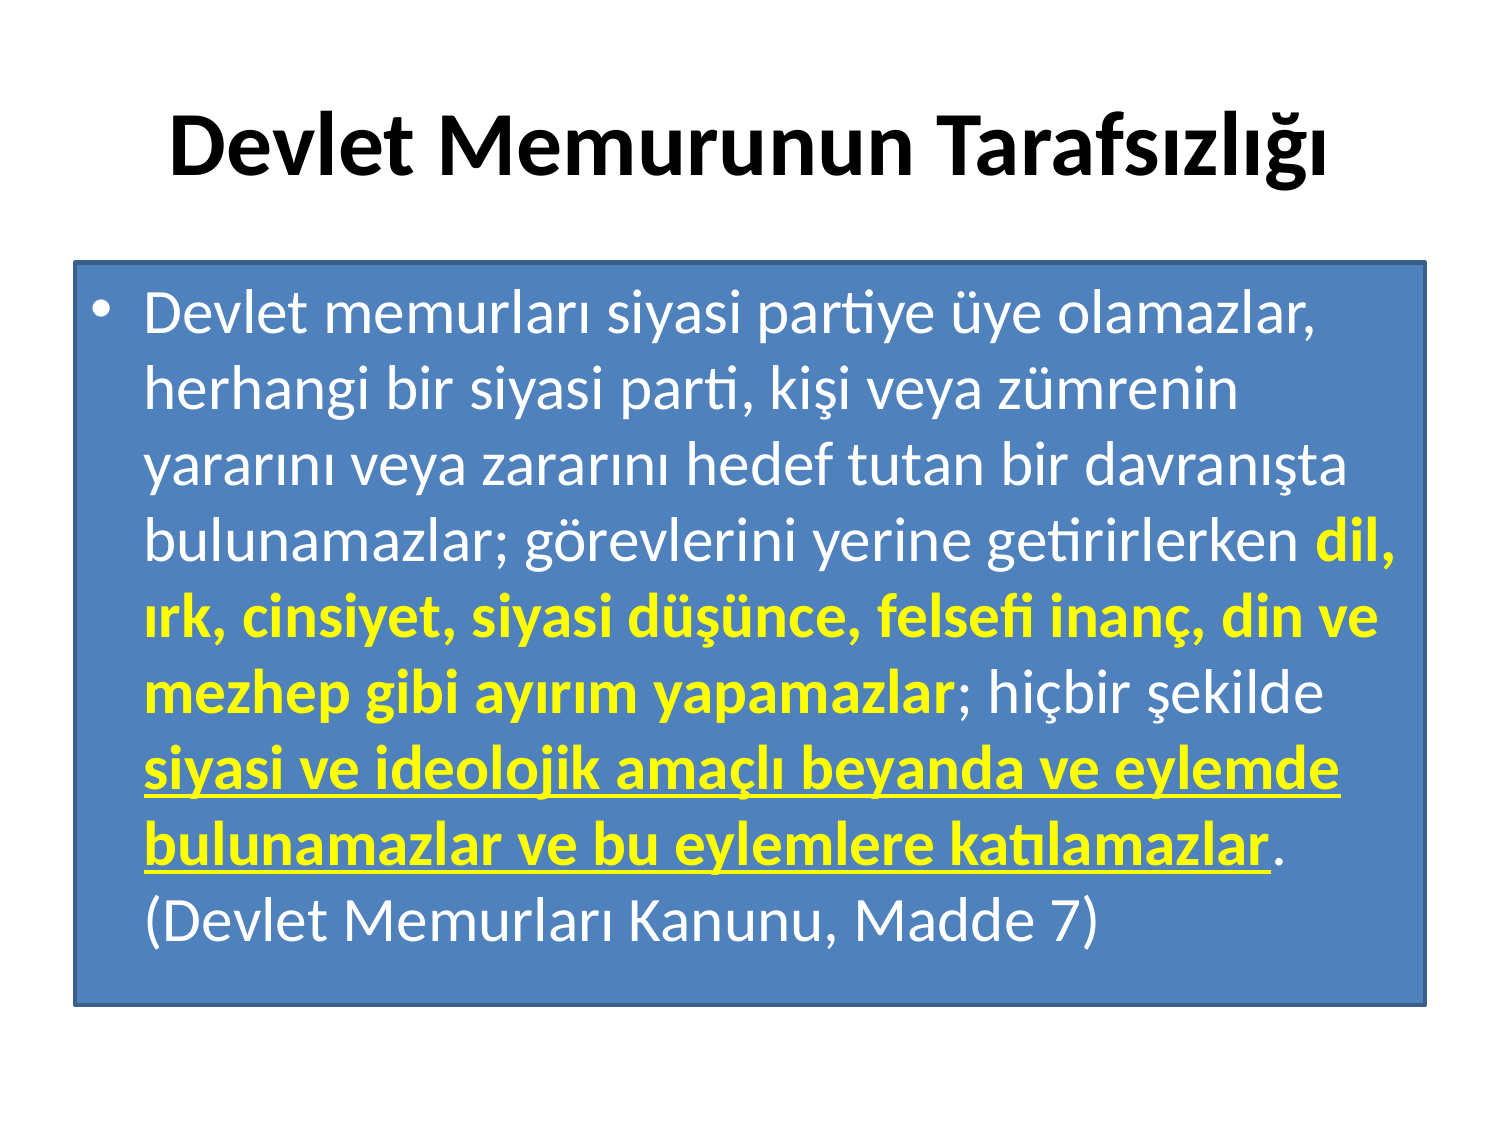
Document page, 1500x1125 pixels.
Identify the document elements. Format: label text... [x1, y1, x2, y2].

list Devlet memurları siyasi partiye üye olamazlar, herhangi bir siyasi parti, kişi veya zümrenin yararını veya zararını hedef tutan bir davranışta bulunamazlar; görevlerini yerine getirirlerken dil, ırk, cinsiyet, siyasi düşünce, felsefi inanç, din ve mezhep gibi ayırım yapamazlar; hiçbir şekilde siyasi ve ideolojik amaçlı beyanda ve eylemde bulunamazlar ve bu eylemlere katılamazlar. (Devlet Memurları Kanunu, Madde 7) [73, 260, 1427, 1007]
title Devlet Memurunun Tarafsızlığı [75, 45, 1425, 233]
